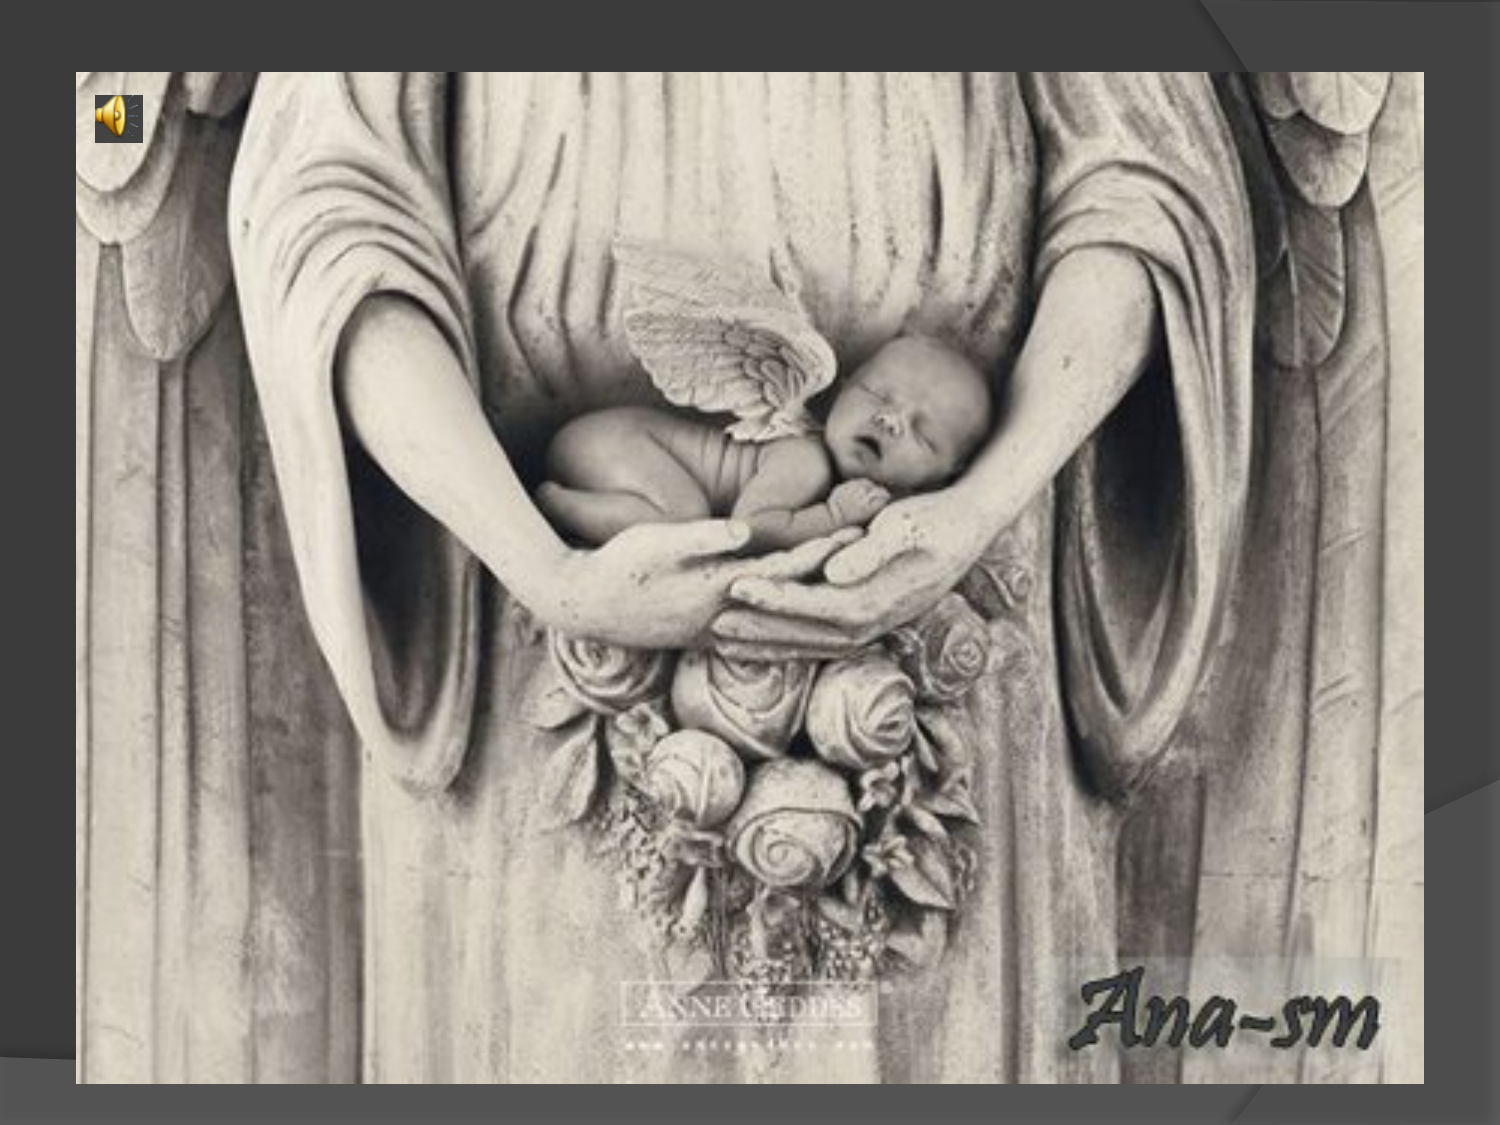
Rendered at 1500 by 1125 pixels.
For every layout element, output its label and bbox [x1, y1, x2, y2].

picture [76, 71, 1424, 1084]
